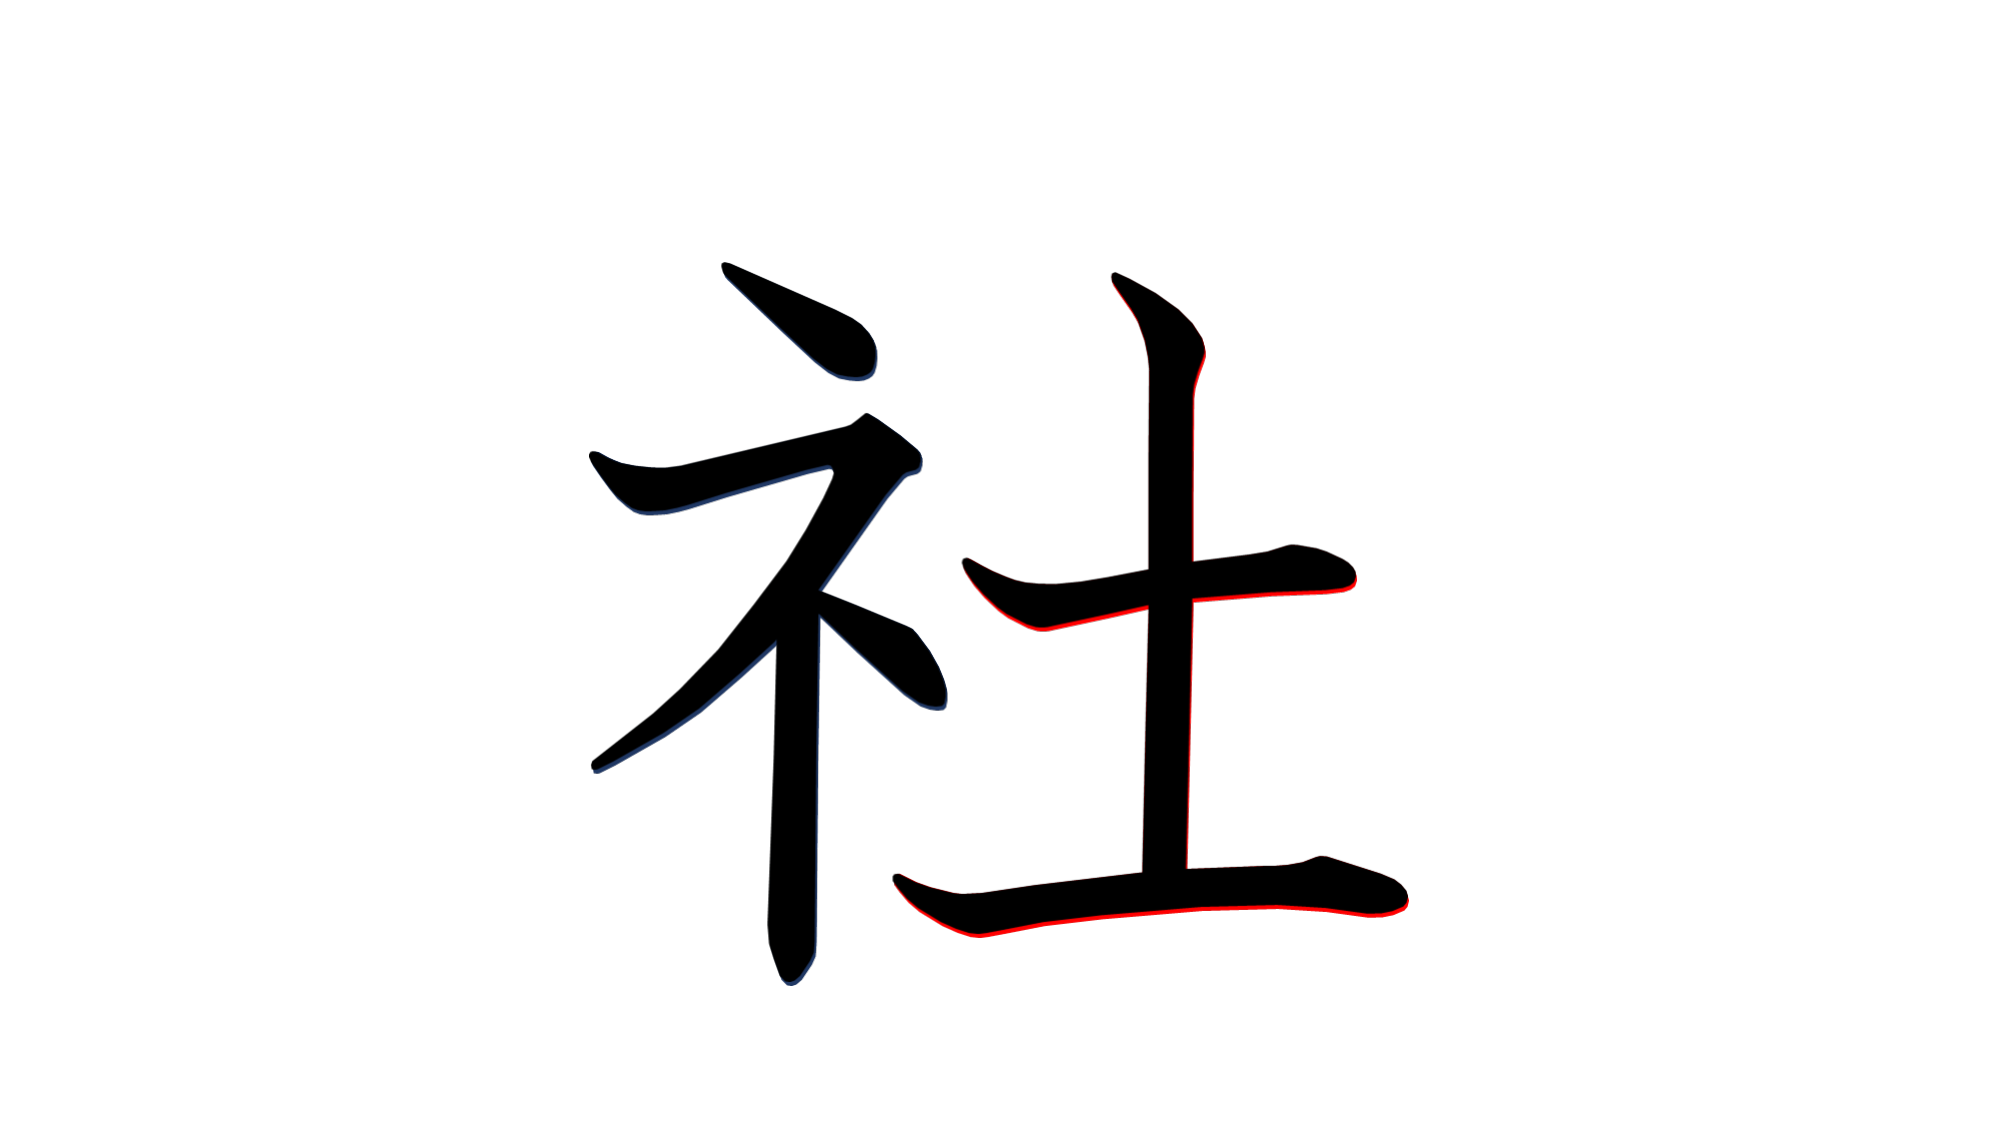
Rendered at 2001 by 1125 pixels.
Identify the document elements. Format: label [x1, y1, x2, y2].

picture [589, 262, 1409, 986]
